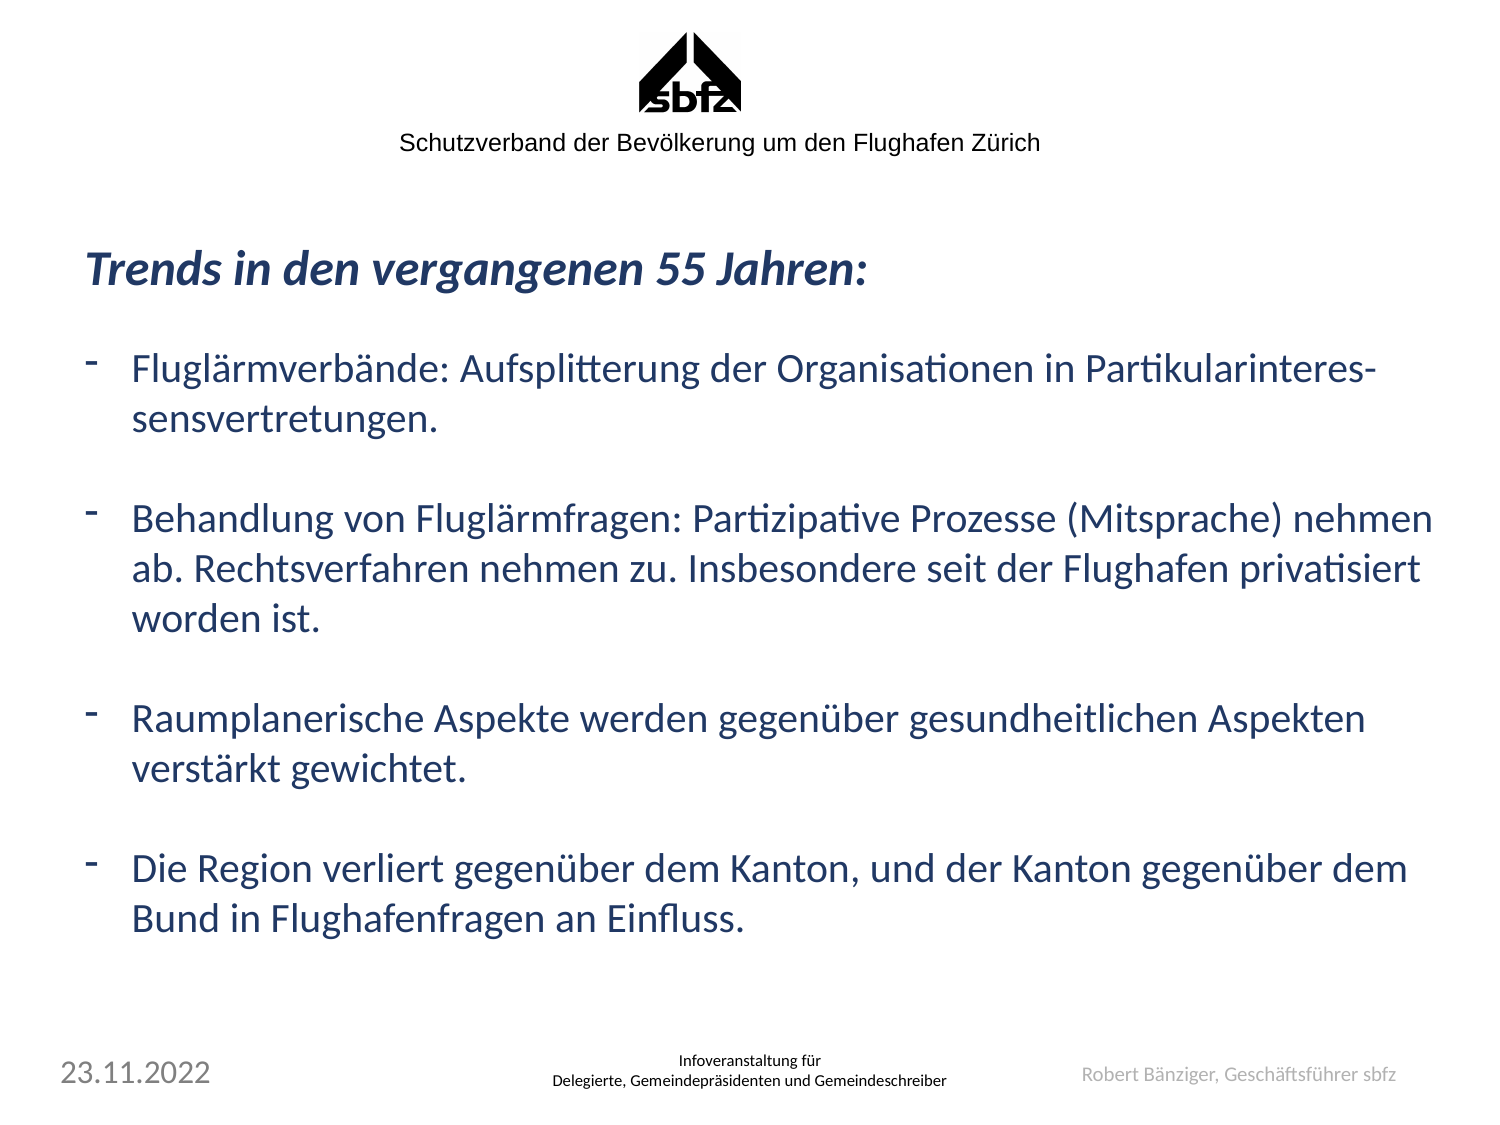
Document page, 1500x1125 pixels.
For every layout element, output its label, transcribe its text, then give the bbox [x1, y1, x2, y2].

footer Infoveranstaltung für Delegierte, Gemeindepräsidenten und Gemeindeschreiber [496, 1042, 1004, 1103]
slide_number Robert Bänziger, Geschäftsführer sbfz [1059, 1042, 1412, 1103]
picture [639, 32, 741, 113]
text_box Trends in den vergangenen 55 Jahren: Fluglärmverbände: Aufsplitterung der Organisationen in Partikularinteres-sensvertretungen. Behandlung von Fluglärmfragen: Partizipative Prozesse (Mitsprache) nehmen ab. Rechtsverfahren nehmen zu. Insbesondere seit der Flughafen privatisiert worden ist. Raumplanerische Aspekte werden gegenüber gesundheitlichen Aspekten verstärkt gewichtet. Die Region verliert gegenüber dem Kanton, und der Kanton gegenüber dem Bund in Flughafenfragen an Einfluss. [69, 228, 1452, 1039]
